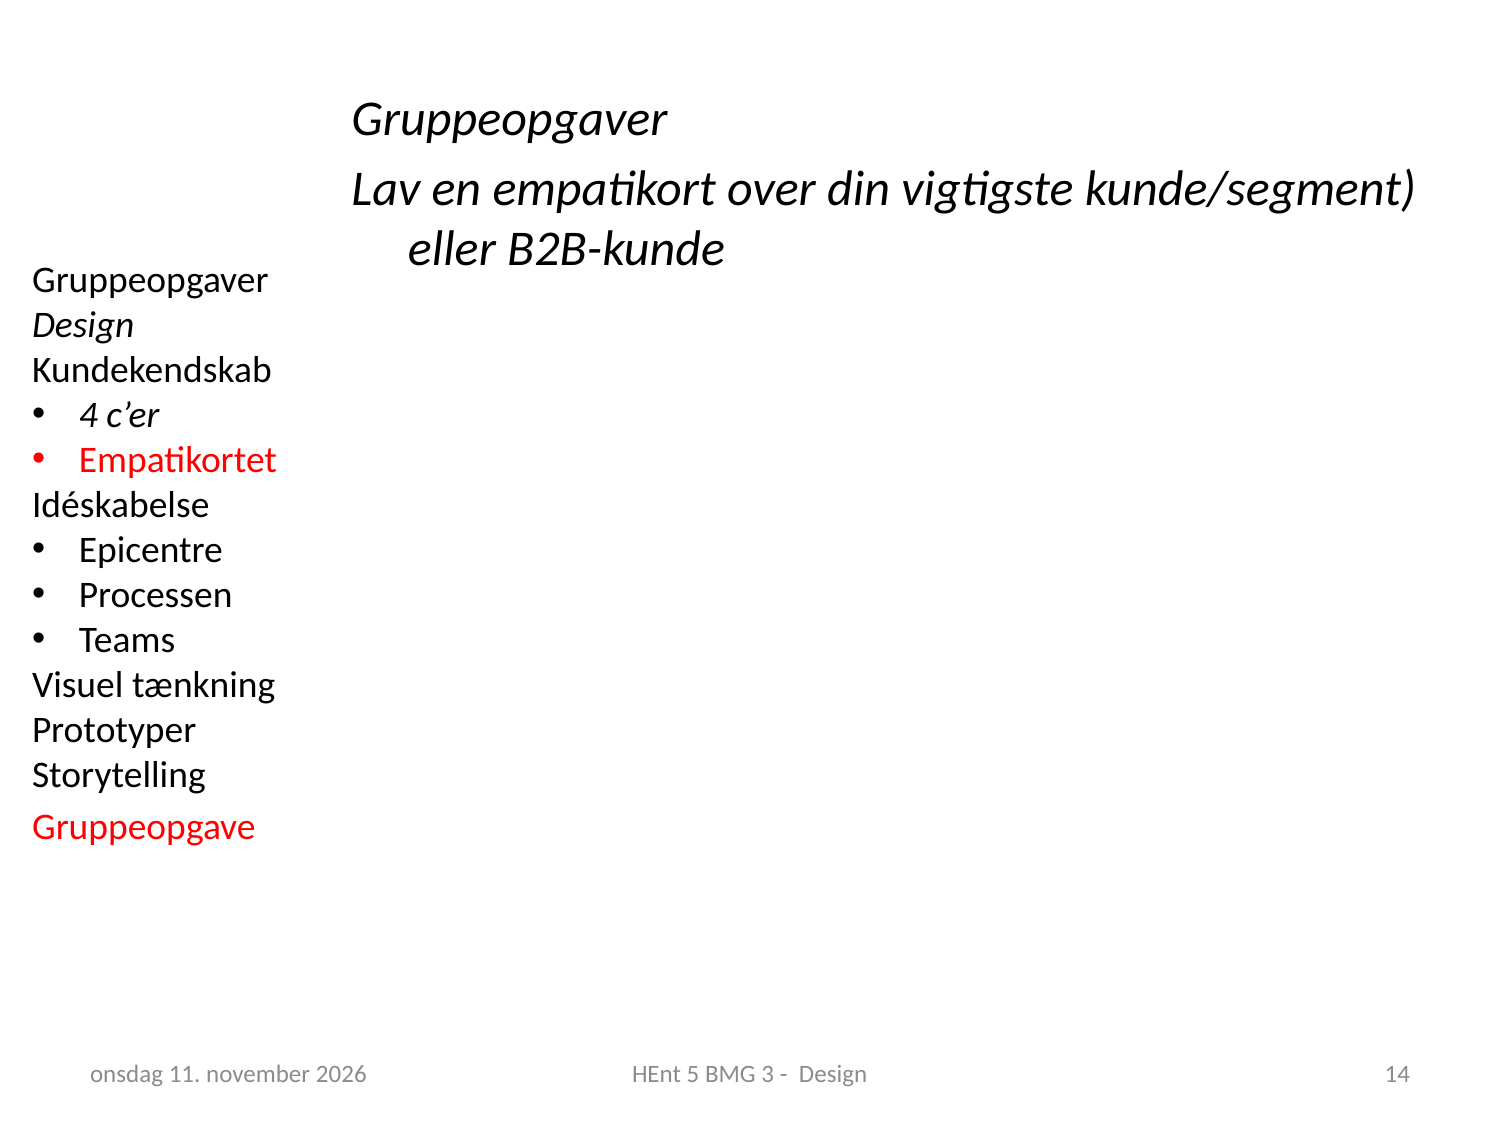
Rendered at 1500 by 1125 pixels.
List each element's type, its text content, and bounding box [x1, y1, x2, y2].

footer HEnt 5 BMG 3 - Design [512, 1042, 988, 1103]
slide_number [75, 1042, 425, 1103]
text_box Gruppeopgaver Design Kundekendskab 4 c’er Empatikortet Idéskabelse Epicentre Processen Teams Visuel tænkning Prototyper Storytelling Gruppeopgave [17, 247, 340, 854]
list Gruppeopgaver Lav en empatikort over din vigtigste kunde/segment) eller B2B-kunde [336, 78, 1459, 1047]
slide_number 14 [1074, 1042, 1425, 1103]
